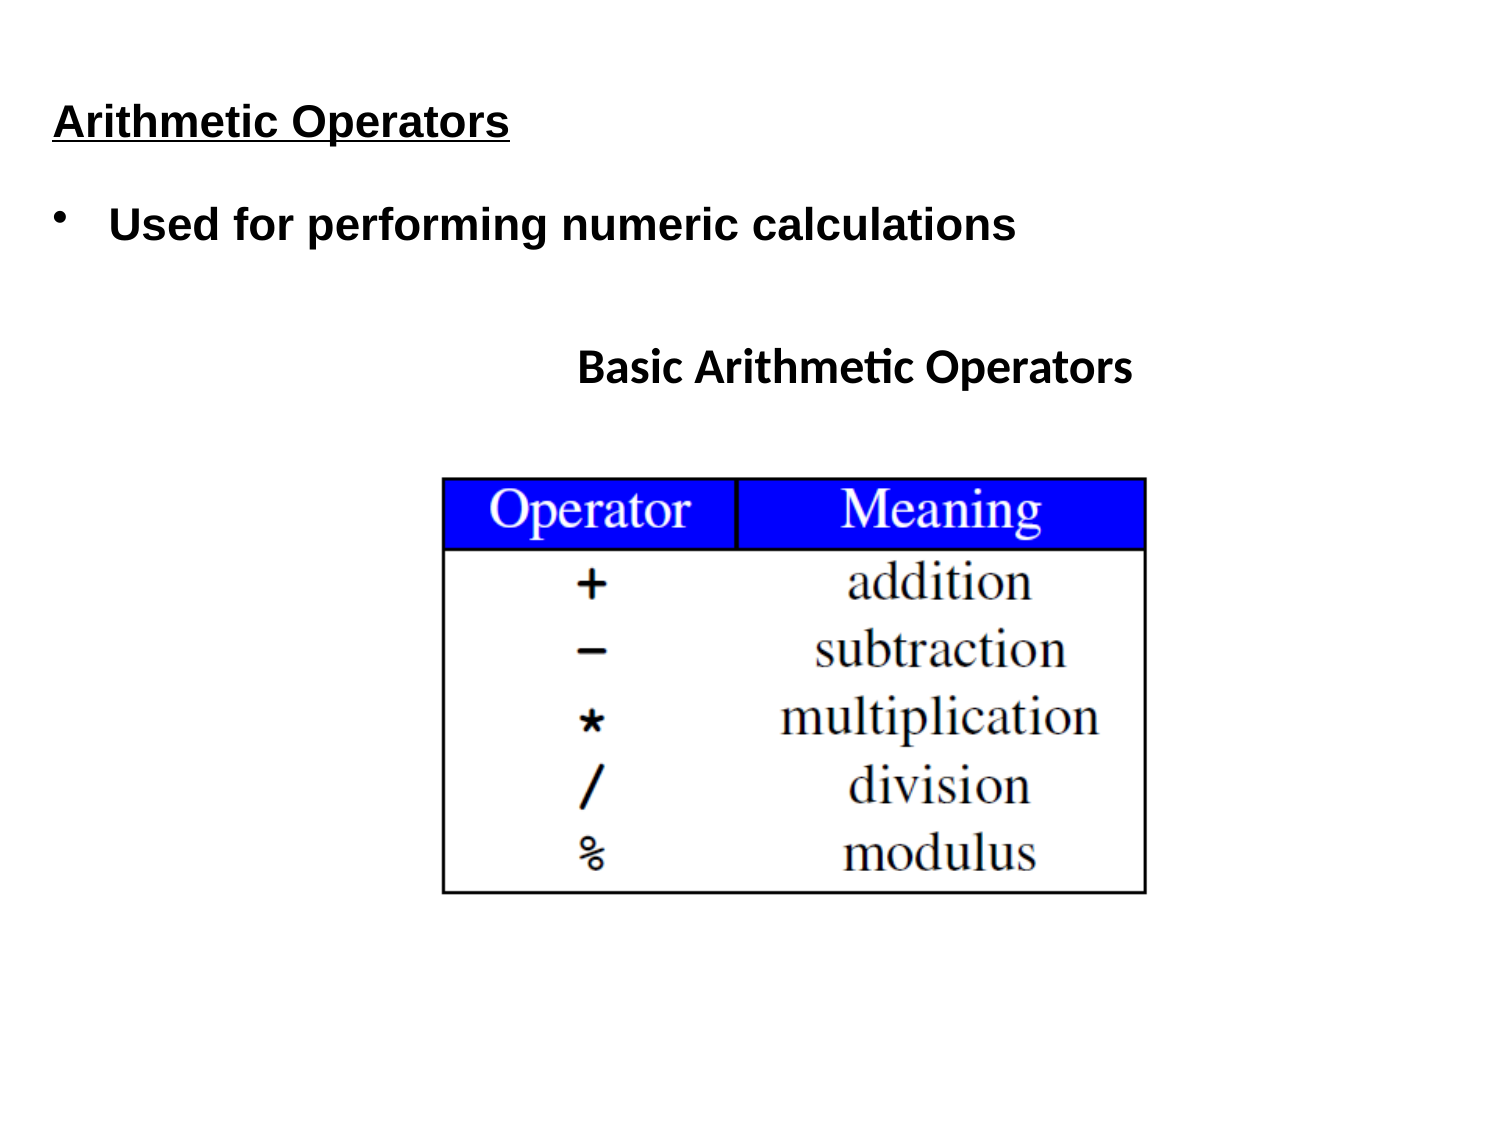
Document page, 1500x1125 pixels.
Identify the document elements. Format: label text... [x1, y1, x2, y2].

text_box Arithmetic Operators [37, 62, 1313, 175]
text_box Used for performing numeric calculations Basic Arithmetic Operators [37, 187, 1413, 438]
picture [424, 462, 1159, 918]
